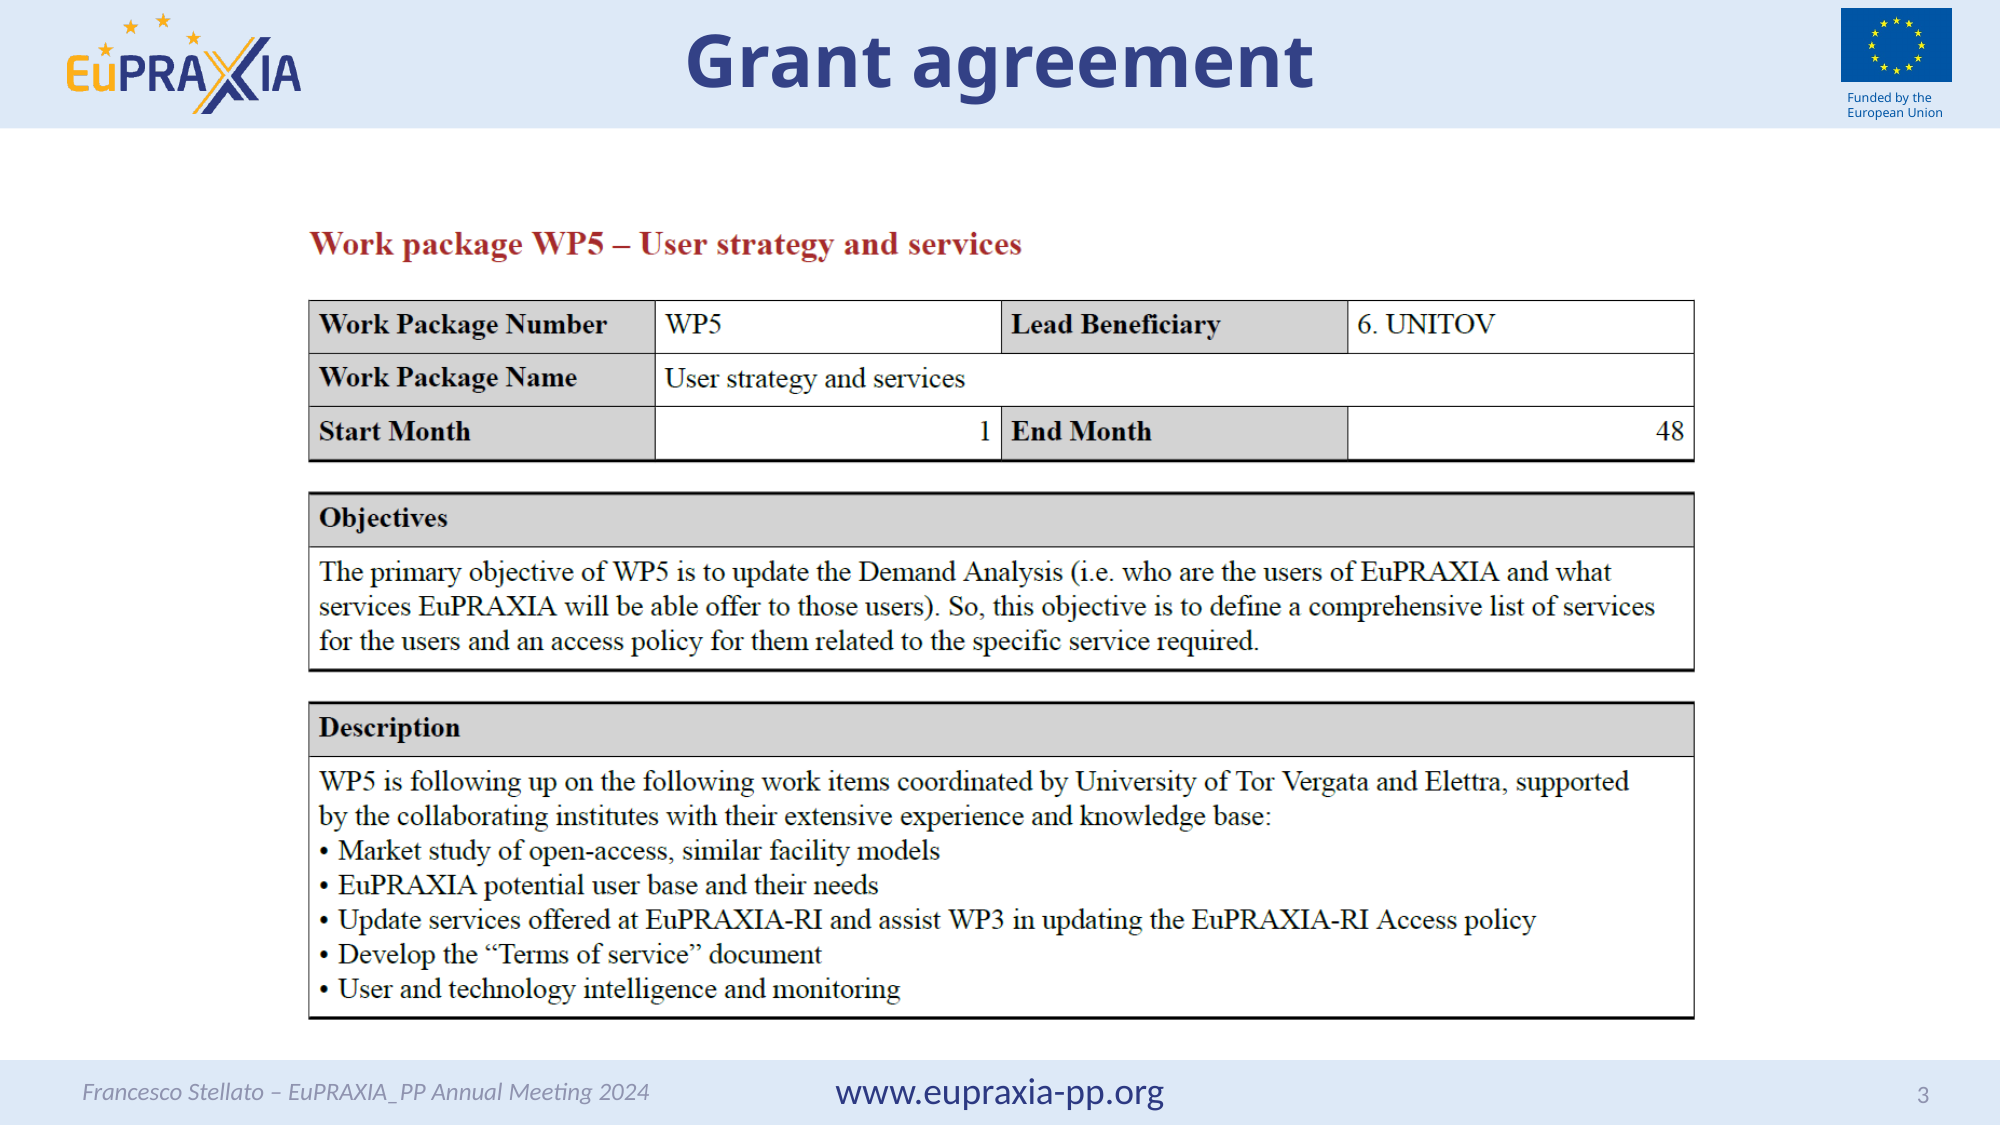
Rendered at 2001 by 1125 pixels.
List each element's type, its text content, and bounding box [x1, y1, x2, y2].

picture [1841, 8, 1952, 82]
picture [276, 206, 1739, 1024]
title Grant agreement [346, 0, 1653, 173]
picture [67, 13, 301, 114]
slide_number 3 [1494, 1063, 1945, 1123]
footer Francesco Stellato – EuPRAXIA_PP Annual Meeting 2024 [67, 1060, 743, 1120]
